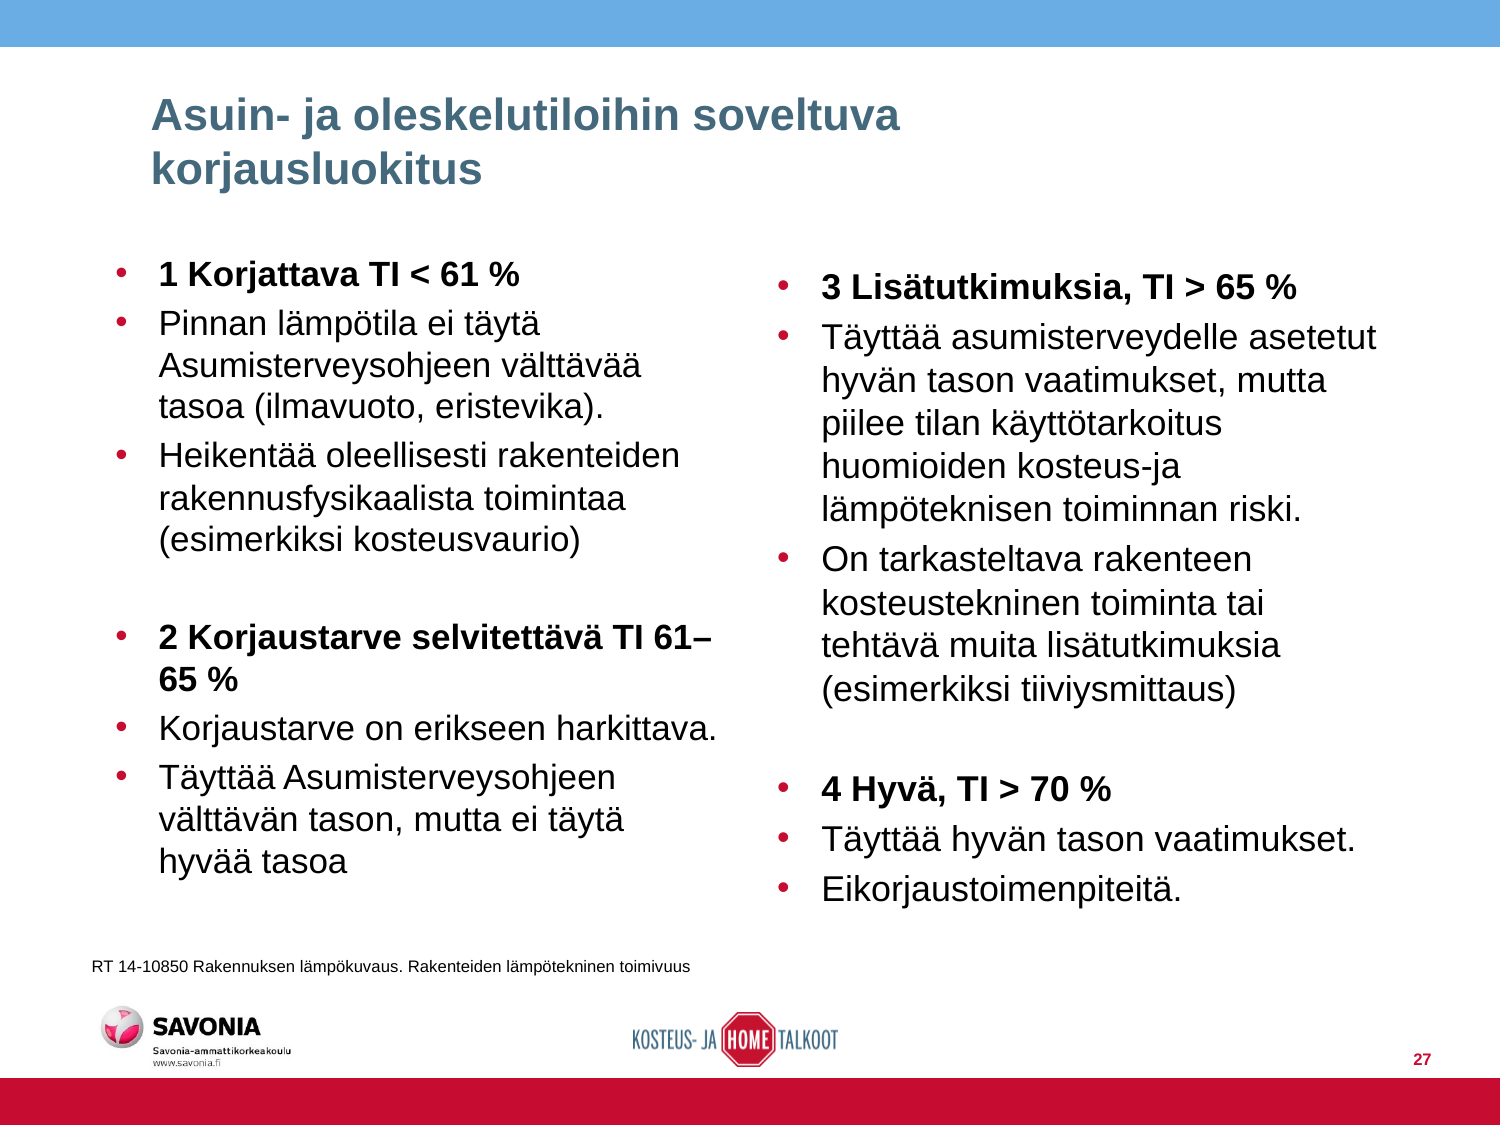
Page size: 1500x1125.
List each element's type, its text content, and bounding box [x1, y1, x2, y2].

footer RT 14-10850 Rakennuksen lämpökuvaus. Rakenteiden lämpötekninen toimivuus [76, 964, 1057, 1024]
list 3 Lisätutkimuksia, TI > 65 % Täyttää asumisterveydelle asetetut hyvän tason vaatimukset, mutta piilee tilan käyttötarkoitus huomioiden kosteus-ja lämpöteknisen toiminnan riski. On tarkasteltava rakenteen kosteustekninen toiminta tai tehtävä muita lisätutkimuksia (esimerkiksi tiiviysmittaus) 4 Hyvä, TI > 70 % Täyttää hyvän tason vaatimukset. Eikorjaustoimenpiteitä. [761, 255, 1400, 917]
list 1 Korjattava TI < 61 % Pinnan lämpötila ei täytä Asumisterveysohjeen välttävää tasoa (ilmavuoto, eristevika). Heikentää oleellisesti rakenteiden rakennusfysikaalista toimintaa (esimerkiksi kosteusvaurio) 2 Korjaustarve selvitettävä TI 61–65 % Korjaustarve on erikseen harkittava. Täyttää Asumisterveysohjeen välttävän tason, mutta ei täytä hyvää tasoa [100, 243, 738, 905]
slide_number 27 [1364, 1016, 1447, 1077]
picture [633, 1024, 838, 1067]
title Asuin- ja oleskelutiloihin soveltuva korjausluokitus [135, 78, 1365, 256]
picture [88, 999, 302, 1071]
